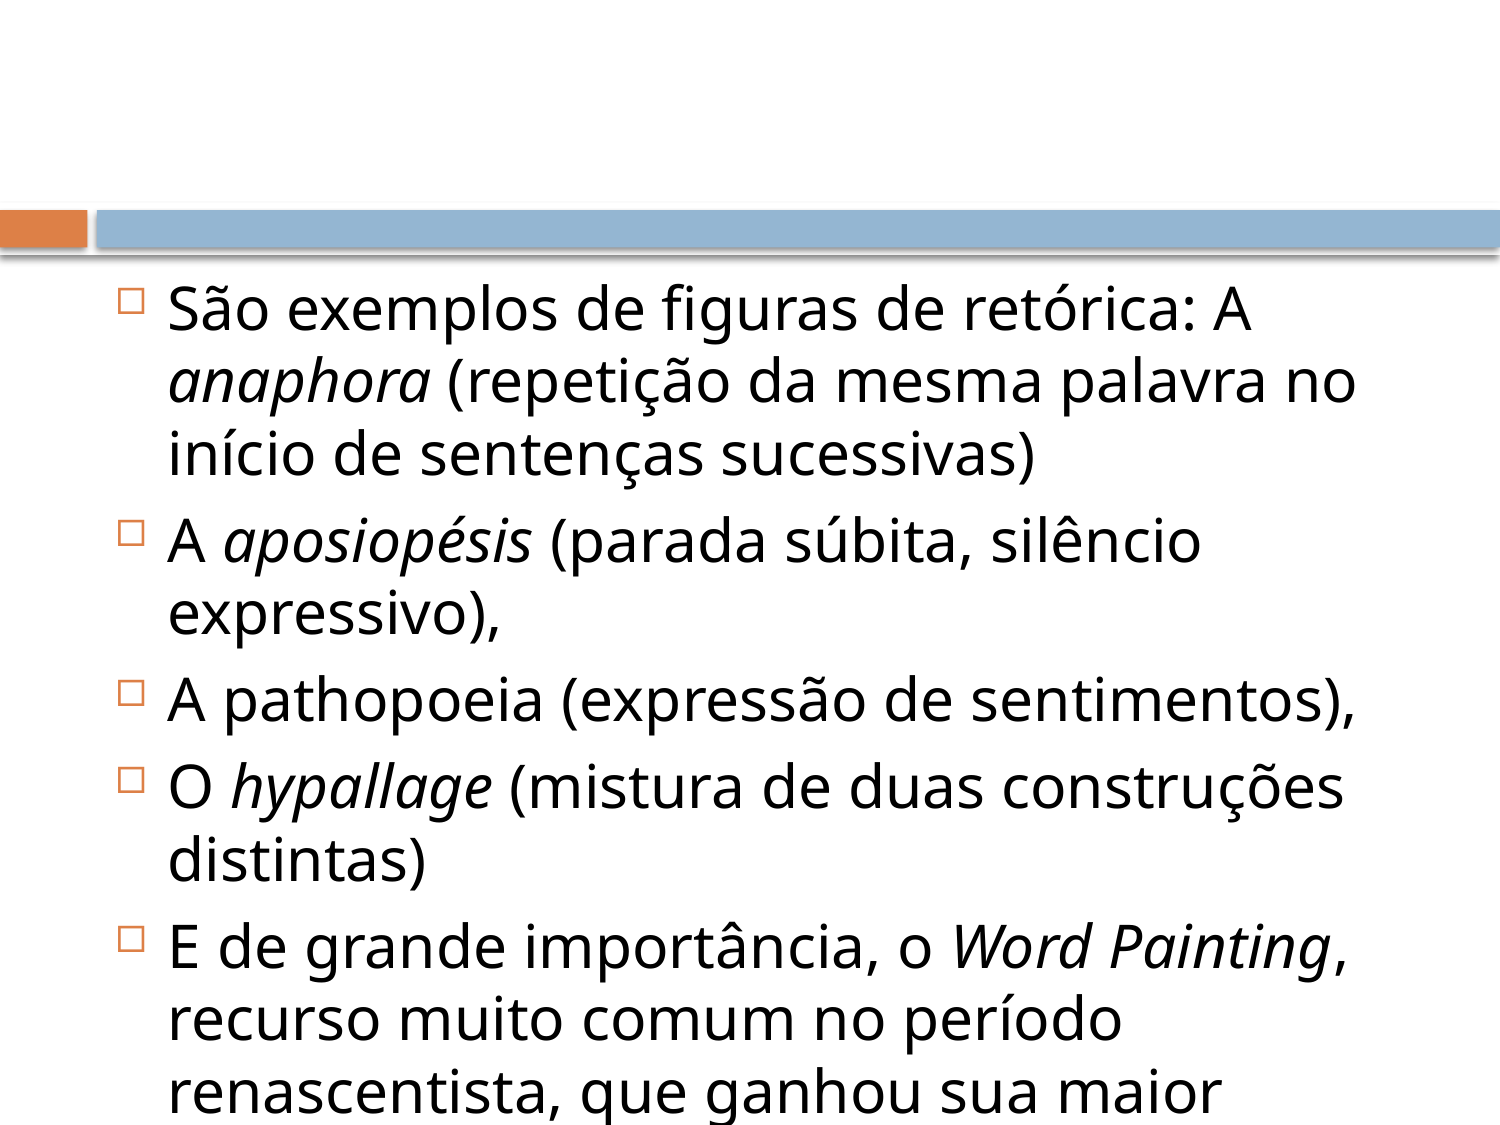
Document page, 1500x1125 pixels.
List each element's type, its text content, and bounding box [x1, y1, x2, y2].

list São exemplos de figuras de retórica: A anaphora (repetição da mesma palavra no início de sentenças sucessivas) A aposiopésis (parada súbita, silêncio expressivo), A pathopoeia (expressão de sentimentos), O hypallage (mistura de duas construções distintas) E de grande importância, o Word Painting, recurso muito comum no período renascentista, que ganhou sua maior expressão no Barroco. [100, 262, 1438, 1000]
